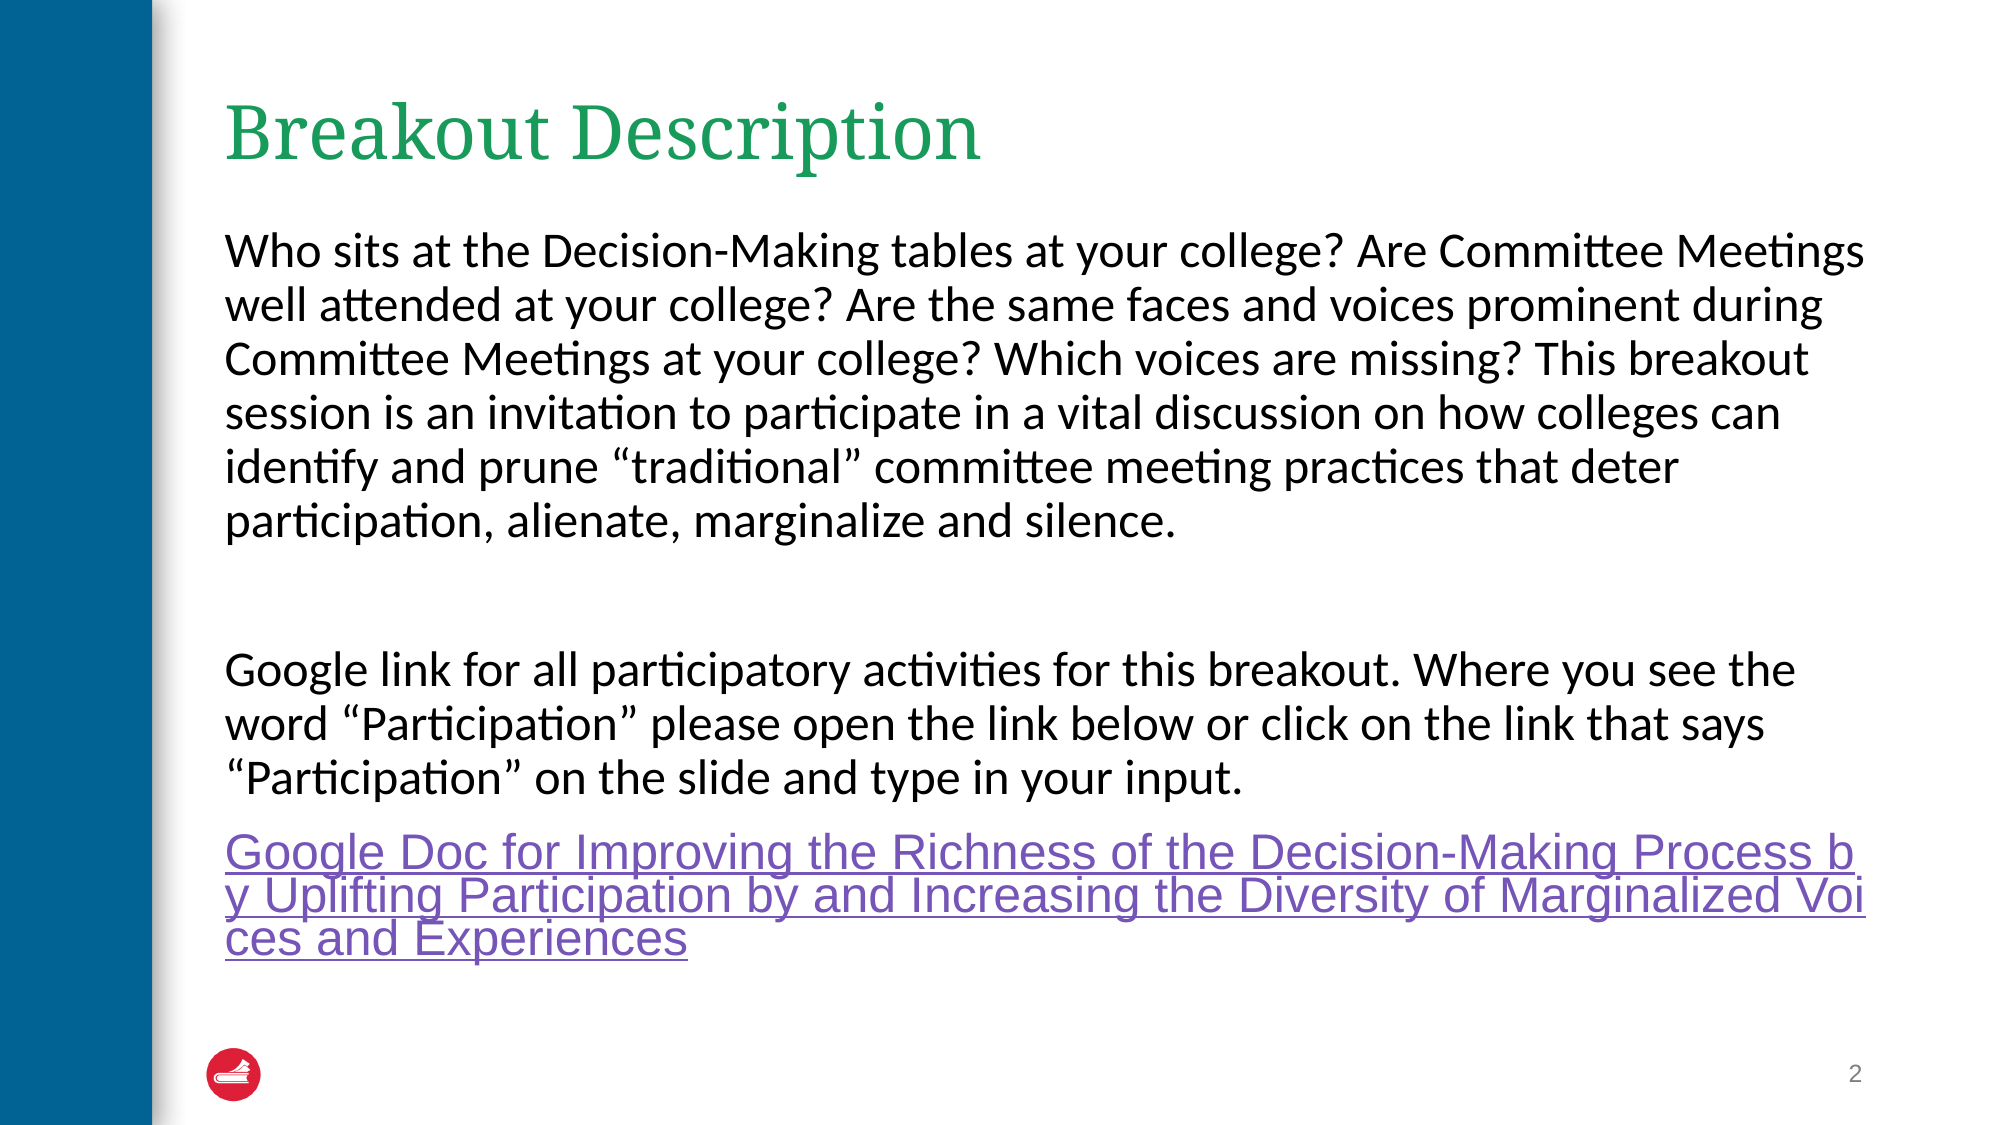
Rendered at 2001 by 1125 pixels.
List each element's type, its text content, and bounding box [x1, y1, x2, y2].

title Breakout Description [209, 59, 1858, 184]
picture [204, 1046, 262, 1103]
slide_number 2 [1712, 1042, 1863, 1103]
list Who sits at the Decision-Making tables at your college? Are Committee Meetings well attended at your college? Are the same faces and voices prominent during Committee Meetings at your college? Which voices are missing? This breakout session is an invitation to participate in a vital discussion on how colleges can identify and prune “traditional” committee meeting practices that deter participation, alienate, marginalize and silence. Google link for all participatory activities for this breakout. Where you see the word “Participation” please open the link below or click on the link that says “Participation” on the slide and type in your input. Google Doc for Improving the Richness of the Decision-Making Process by Uplifting Participation by and Increasing the Diversity of Marginalized Voices and Experiences [209, 216, 1892, 1043]
